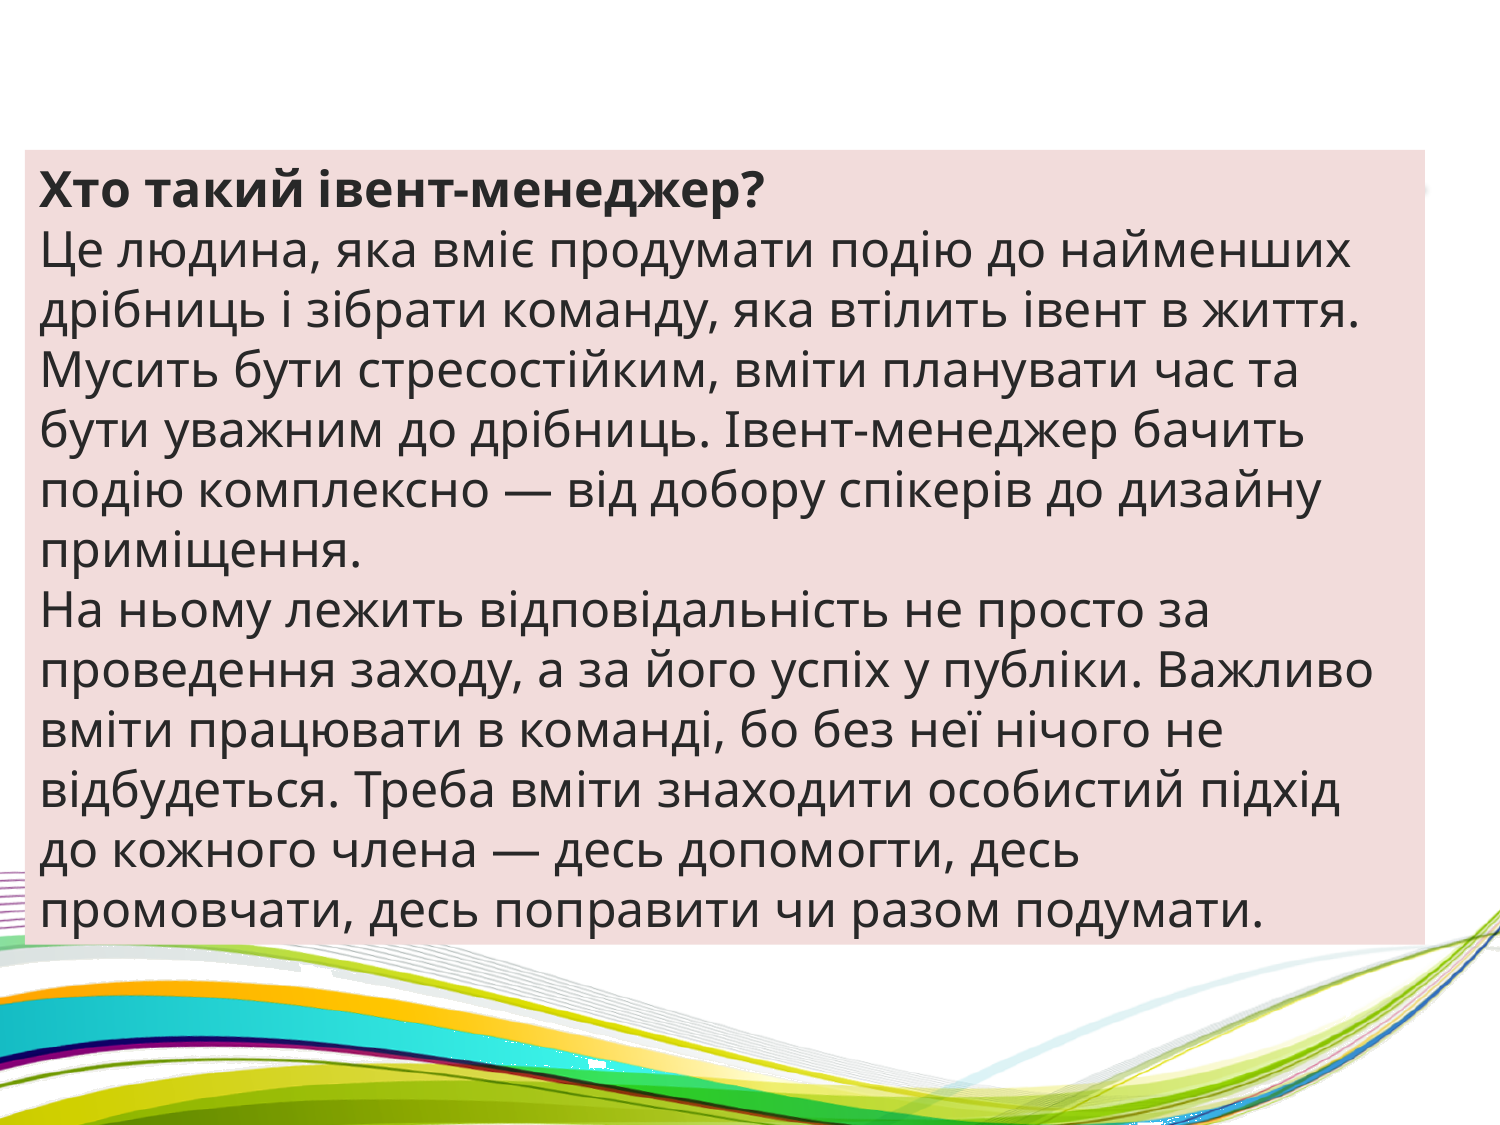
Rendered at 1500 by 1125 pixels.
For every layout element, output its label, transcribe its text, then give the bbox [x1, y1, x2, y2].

text_box Хто такий івент-менеджер? Це людина, яка вміє продумати подію до найменших дрібниць і зібрати команду, яка втілить івент в життя. Мусить бути стресостійким, вміти планувати час та бути уважним до дрібниць. Івент-менеджер бачить подію комплексно — від добору спікерів до дизайну приміщення. На ньому лежить відповідальність не просто за проведення заходу, а за його успіх у публіки. Важливо вміти працювати в команді, бо без неї нічого не відбудеться. Треба вміти знаходити особистий підхід до кожного члена — десь допомогти, десь промовчати, десь поправити чи разом подумати. [24, 149, 1425, 945]
picture [0, 663, 1500, 1125]
